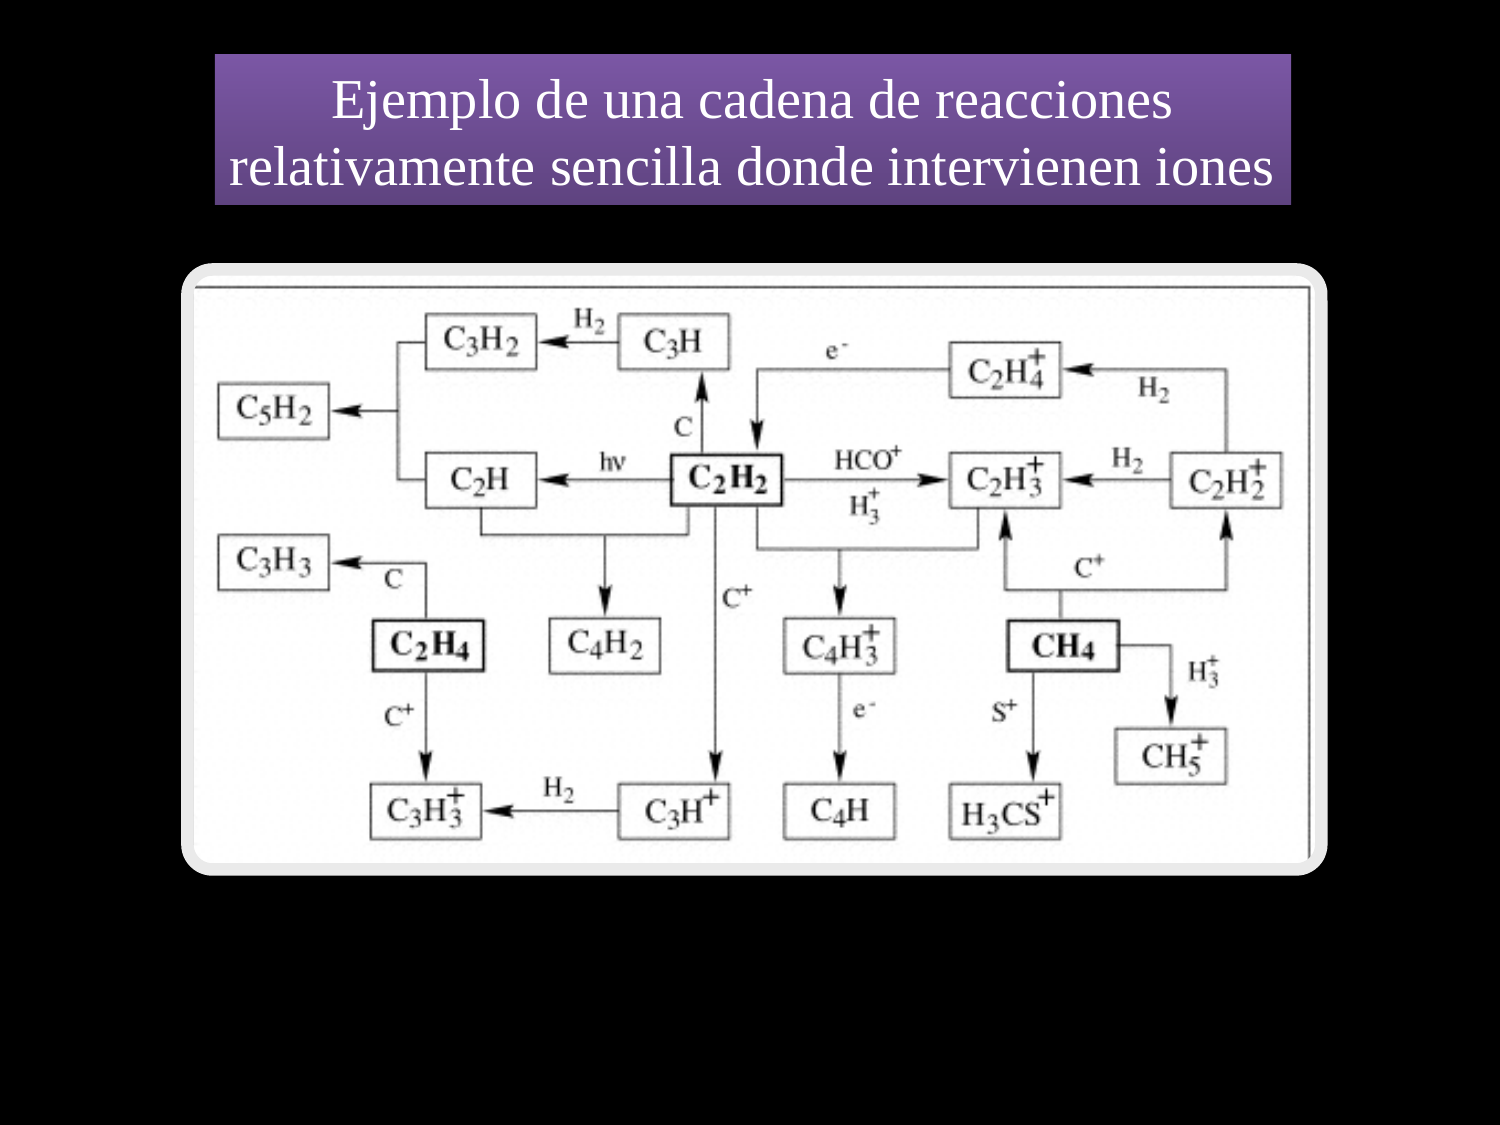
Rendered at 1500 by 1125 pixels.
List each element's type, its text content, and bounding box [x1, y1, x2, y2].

picture [187, 269, 1322, 870]
text_box Ejemplo de una cadena de reacciones relativamente sencilla donde intervienen iones [214, 54, 1292, 205]
